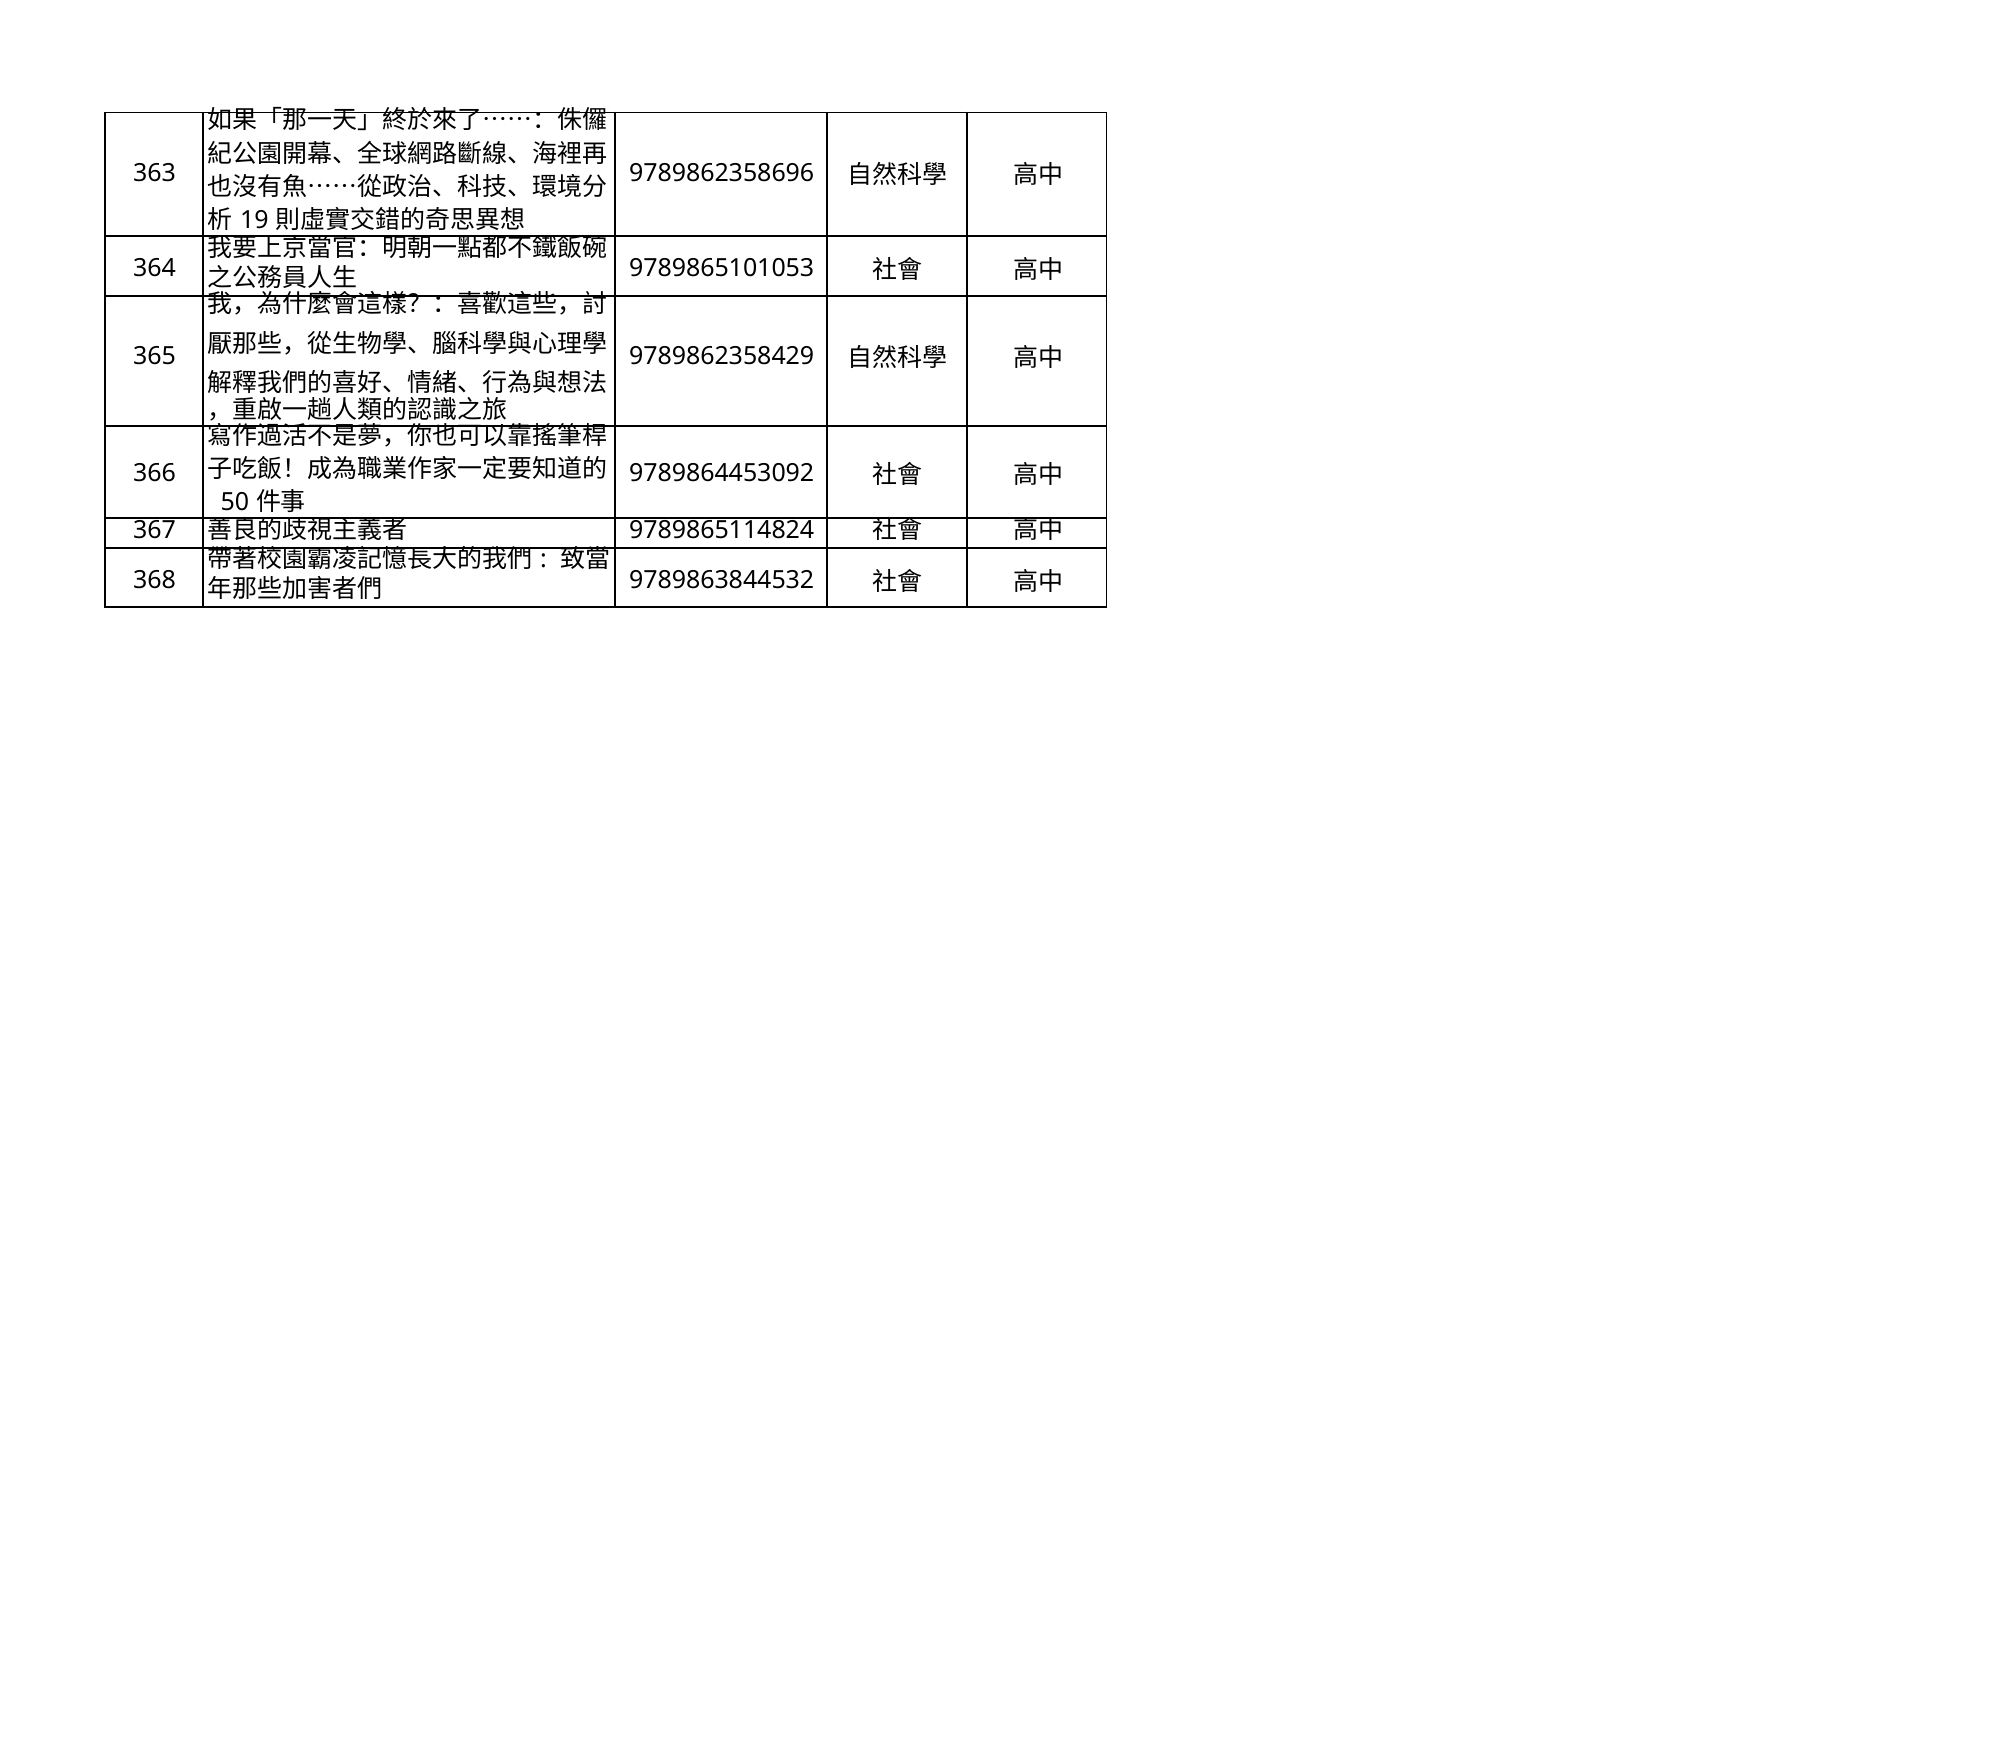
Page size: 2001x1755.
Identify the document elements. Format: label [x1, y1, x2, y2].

table_cell [106, 519, 202, 547]
table_cell [828, 519, 966, 547]
table_cell [828, 297, 966, 425]
table_cell [828, 427, 966, 517]
table_cell [968, 519, 1106, 547]
table_header [106, 113, 202, 235]
table_cell [828, 237, 966, 295]
table_cell [204, 519, 614, 547]
table_header [968, 113, 1106, 235]
table_cell [616, 519, 826, 547]
table_cell [616, 297, 826, 425]
table_header [828, 113, 966, 235]
table_cell [204, 297, 614, 425]
table_cell [616, 427, 826, 517]
table_cell [968, 549, 1106, 606]
table_cell [968, 297, 1106, 425]
table_header [616, 113, 826, 235]
table_cell [828, 549, 966, 606]
table_cell [106, 237, 202, 295]
table_cell [616, 237, 826, 295]
table_cell [106, 427, 202, 517]
table_header [204, 113, 614, 235]
table_cell [204, 549, 614, 606]
table_cell [106, 297, 202, 425]
table_cell [968, 427, 1106, 517]
table_cell [204, 237, 614, 295]
table_cell [968, 237, 1106, 295]
table_cell [616, 549, 826, 606]
table_cell [204, 427, 614, 517]
table_cell [106, 549, 202, 606]
